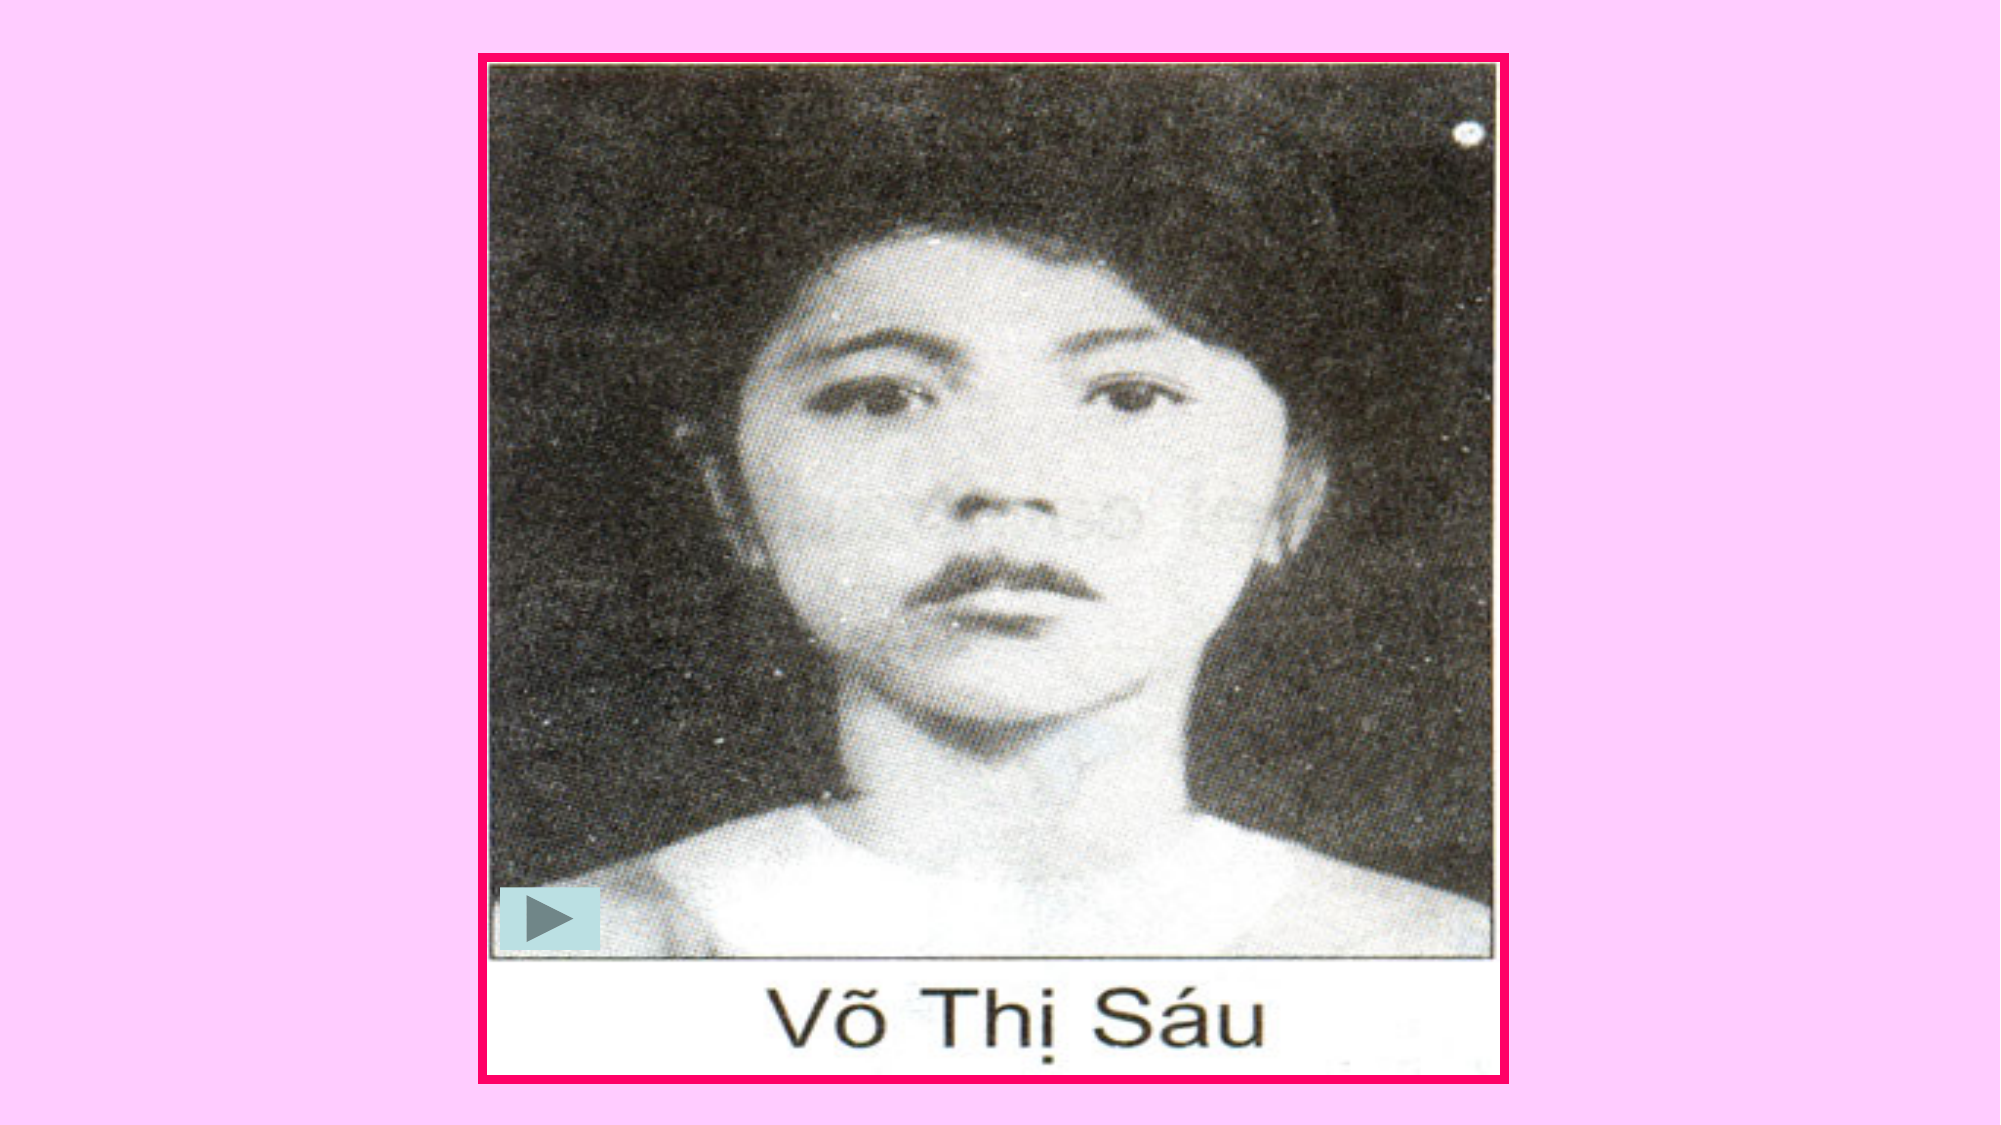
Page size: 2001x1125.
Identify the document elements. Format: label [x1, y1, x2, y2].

list [487, 62, 1501, 1076]
